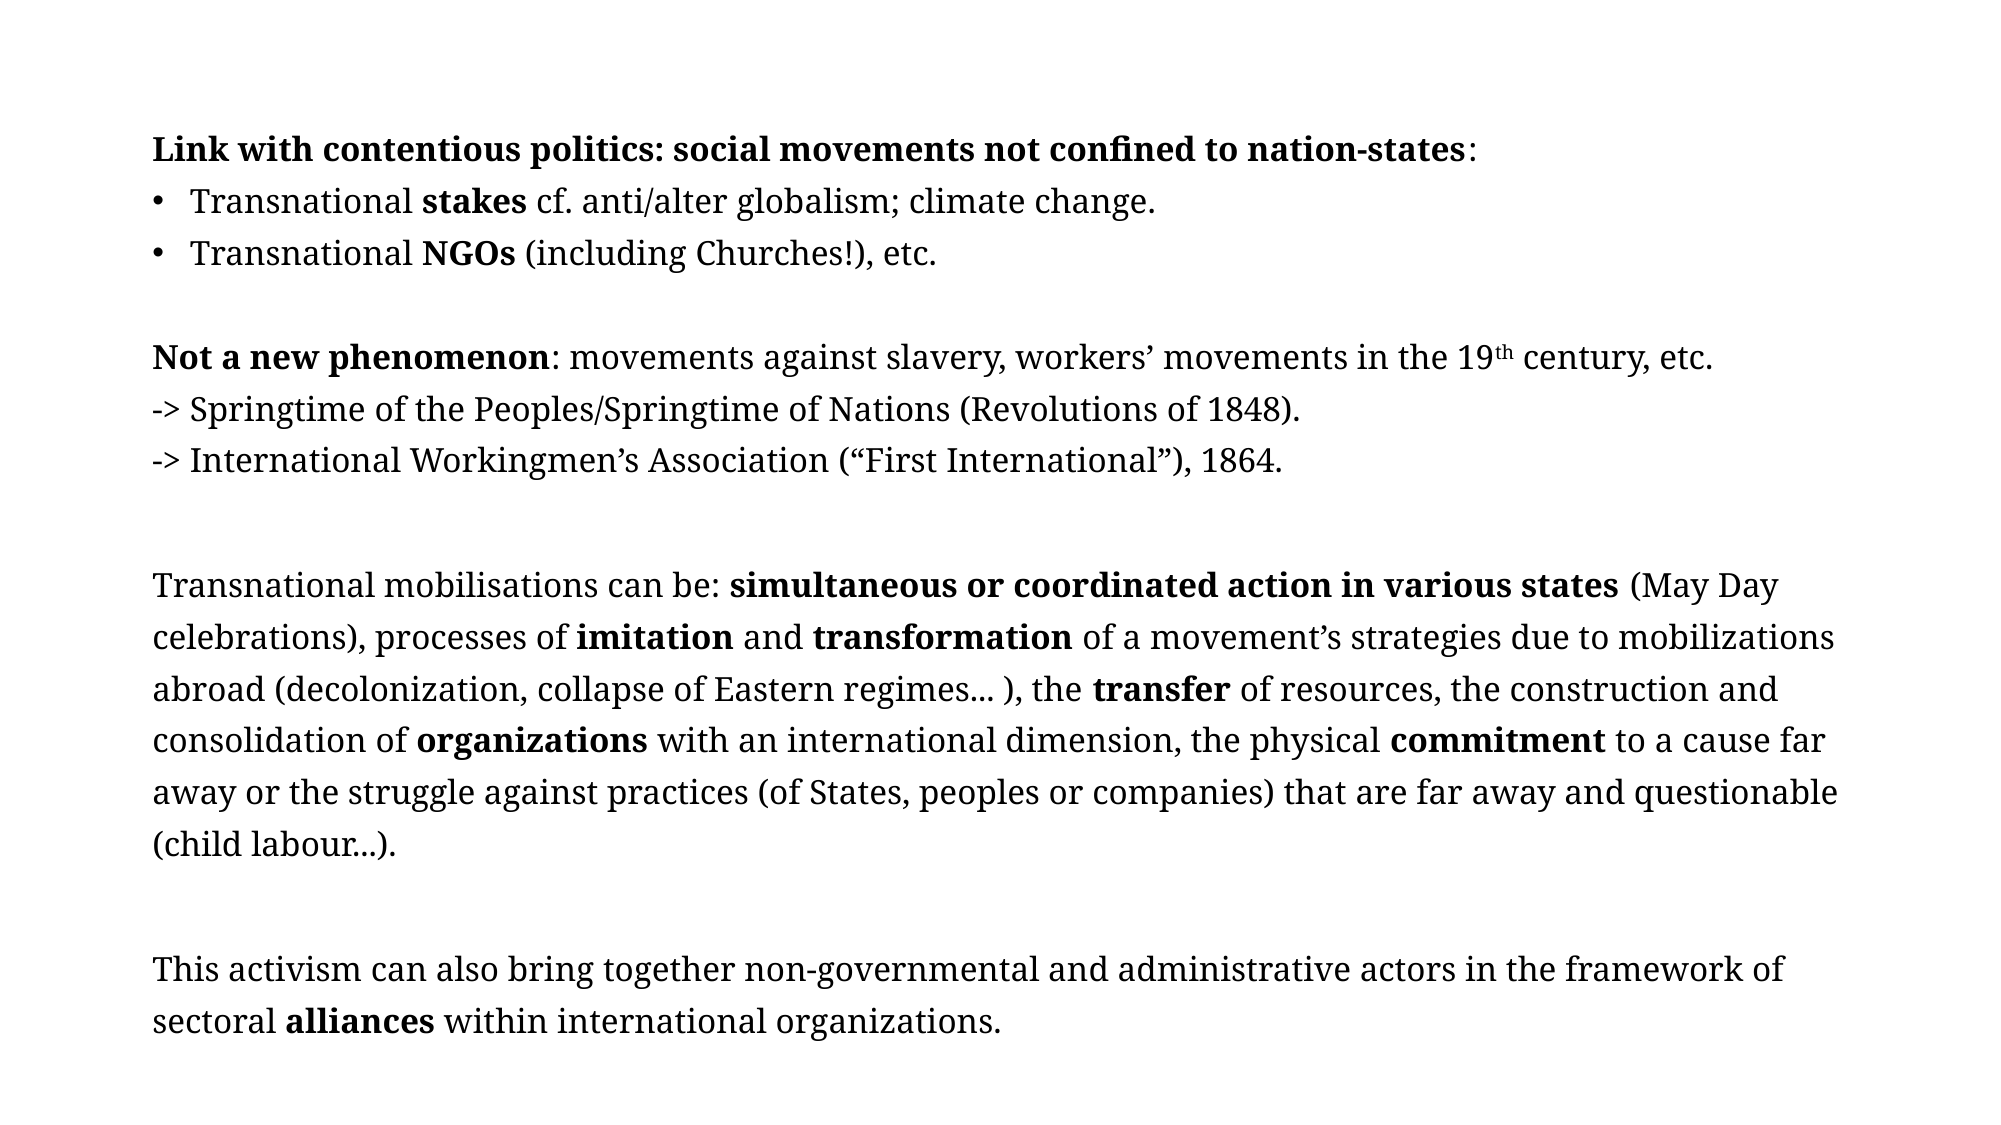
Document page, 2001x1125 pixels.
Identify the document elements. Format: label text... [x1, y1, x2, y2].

list Link with contentious politics: social movements not confined to nation-states: Transnational stakes cf. anti/alter globalism; climate change. Transnational NGOs (including Churches!), etc. Not a new phenomenon: movements against slavery, workers’ movements in the 19th century, etc. -> Springtime of the Peoples/Springtime of Nations (Revolutions of 1848). -> International Workingmen’s Association (“First International”), 1864. Transnational mobilisations can be: simultaneous or coordinated action in various states (May Day celebrations), processes of imitation and transformation of a movement’s strategies due to mobilizations abroad (decolonization, collapse of Eastern regimes... ), the transfer of resources, the construction and consolidation of organizations with an international dimension, the physical commitment to a cause far away or the struggle against practices (of States, peoples or companies) that are far away and questionable (child labour...). This activism can also bring together non-governmental and administrative actors in the framework of sectoral alliances within international organizations. [137, 109, 1932, 1014]
